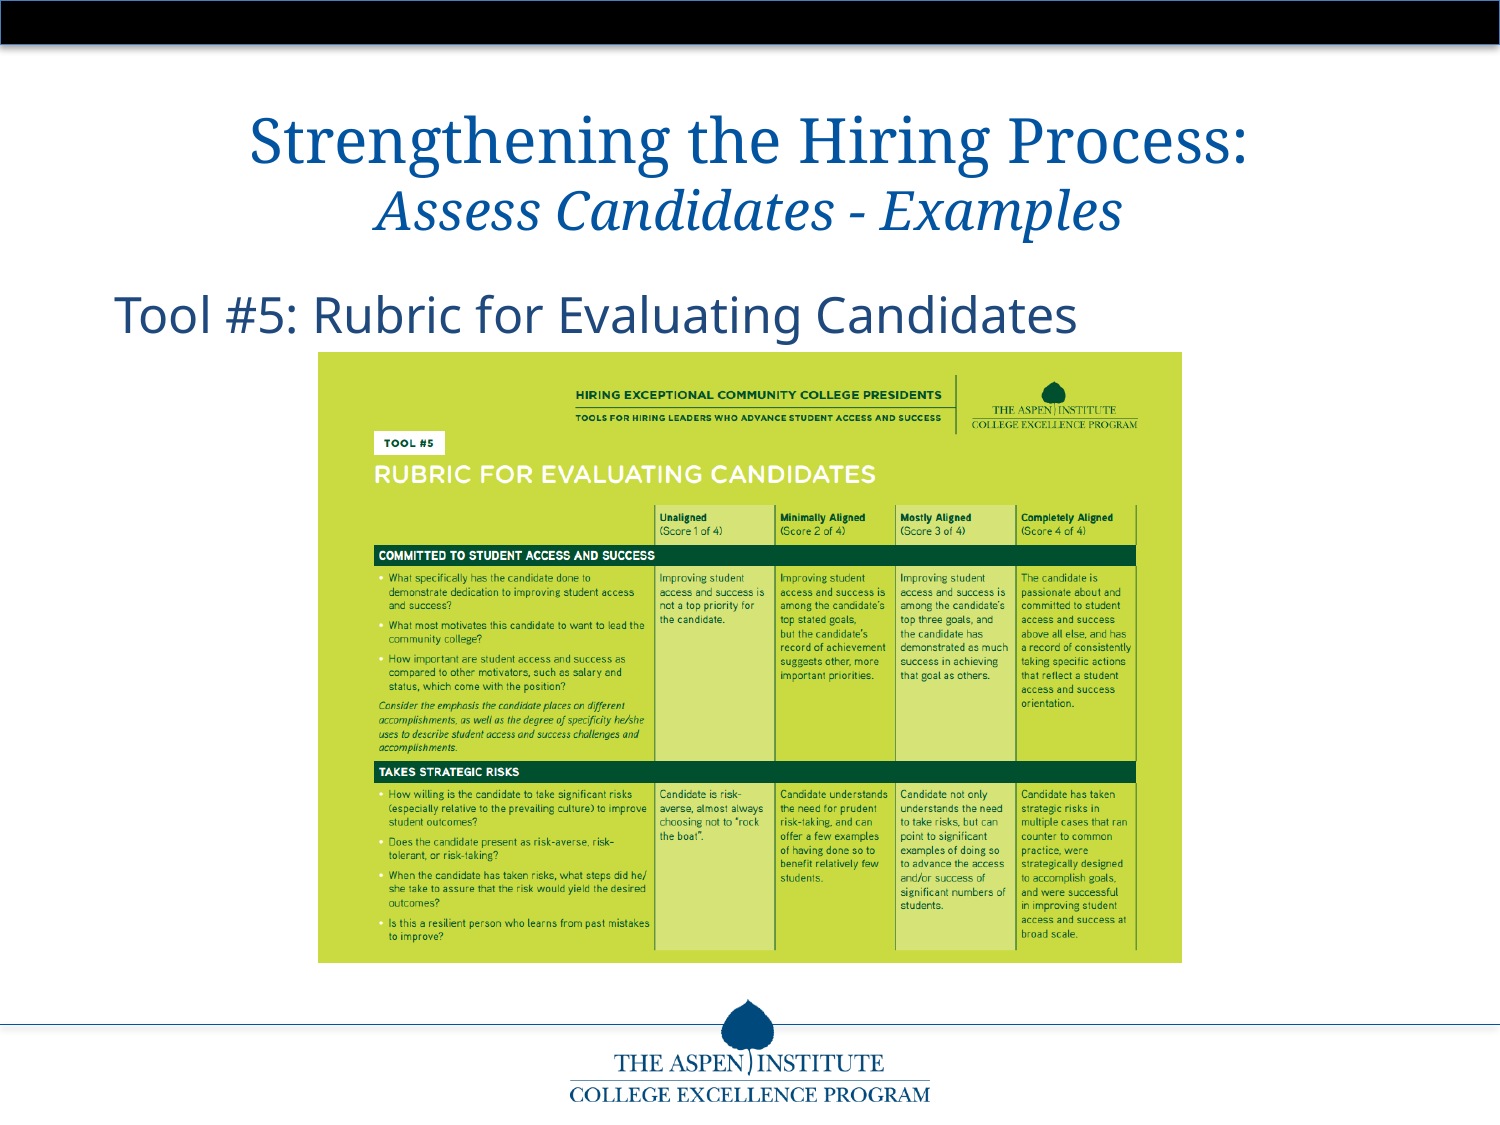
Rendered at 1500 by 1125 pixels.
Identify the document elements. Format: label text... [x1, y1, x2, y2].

text_box Tool #5: Rubric for Evaluating Candidates [99, 276, 1319, 411]
picture [318, 351, 1182, 963]
picture [570, 999, 930, 1102]
text_box Strengthening the Hiring Process: Assess Candidates - Examples [0, 93, 1500, 249]
